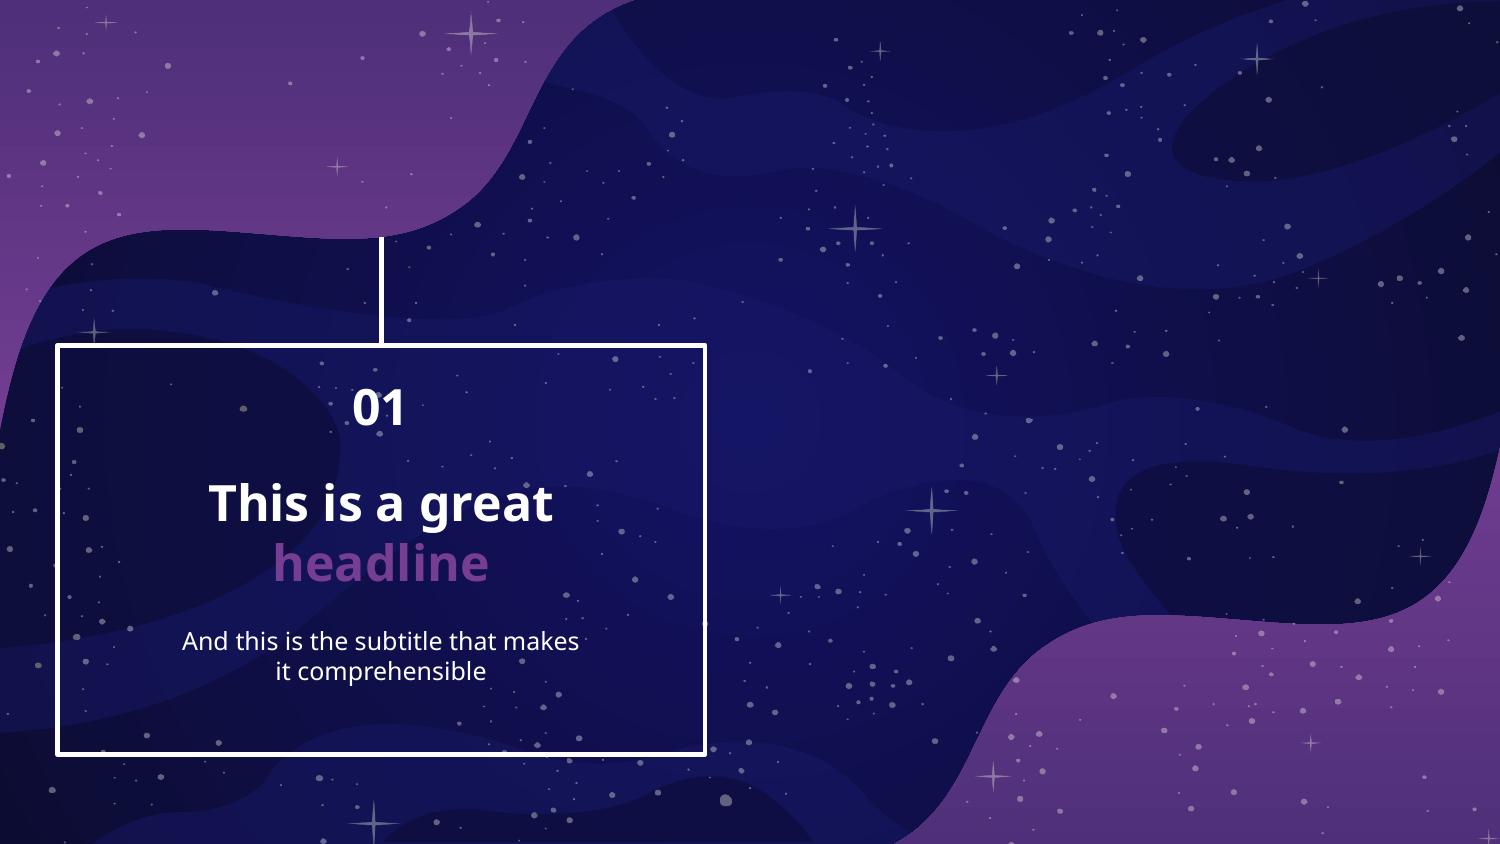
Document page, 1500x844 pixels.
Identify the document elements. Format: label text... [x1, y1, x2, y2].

picture [0, 0, 1500, 844]
title This is a great headline [146, 456, 617, 582]
subtitle And this is the subtitle that makes it comprehensible [156, 610, 607, 694]
title 01 [284, 360, 477, 426]
